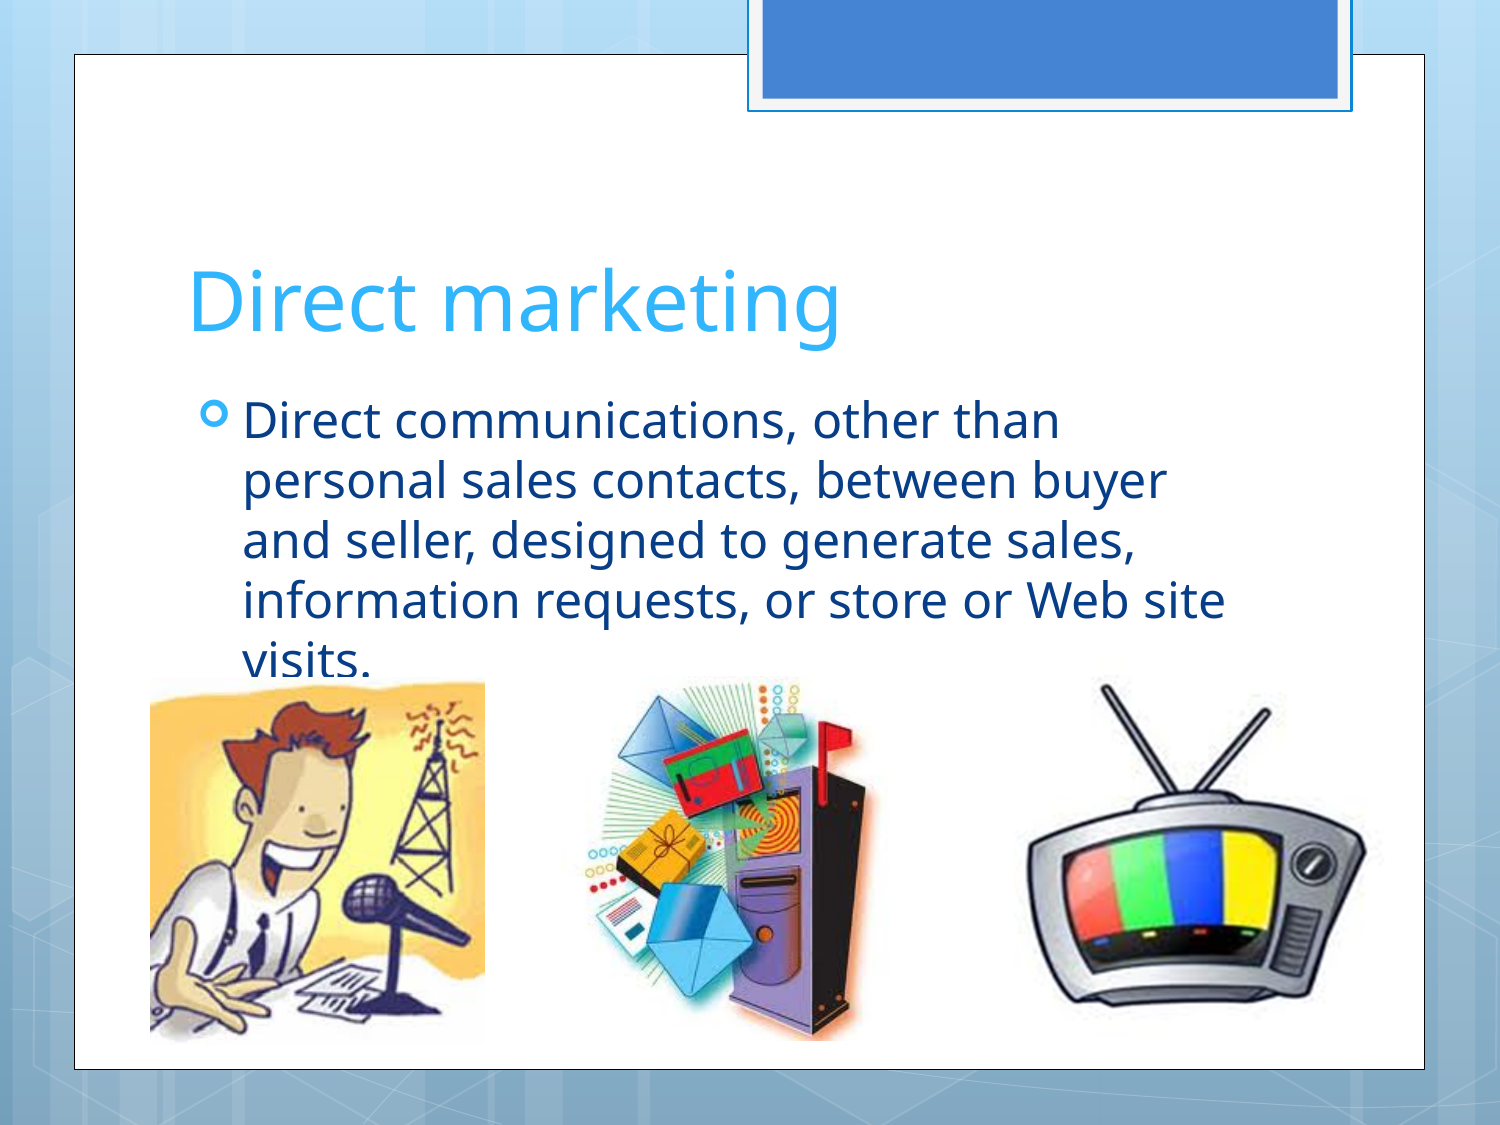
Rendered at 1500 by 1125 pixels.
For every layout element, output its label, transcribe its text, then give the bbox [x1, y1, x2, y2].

list Direct communications, other than personal sales contacts, between buyer and seller, designed to generate sales, information requests, or store or Web site visits. [171, 381, 1283, 957]
picture [562, 675, 901, 1041]
title Direct marketing [171, 168, 1324, 357]
picture [149, 676, 485, 1045]
picture [974, 658, 1414, 1046]
